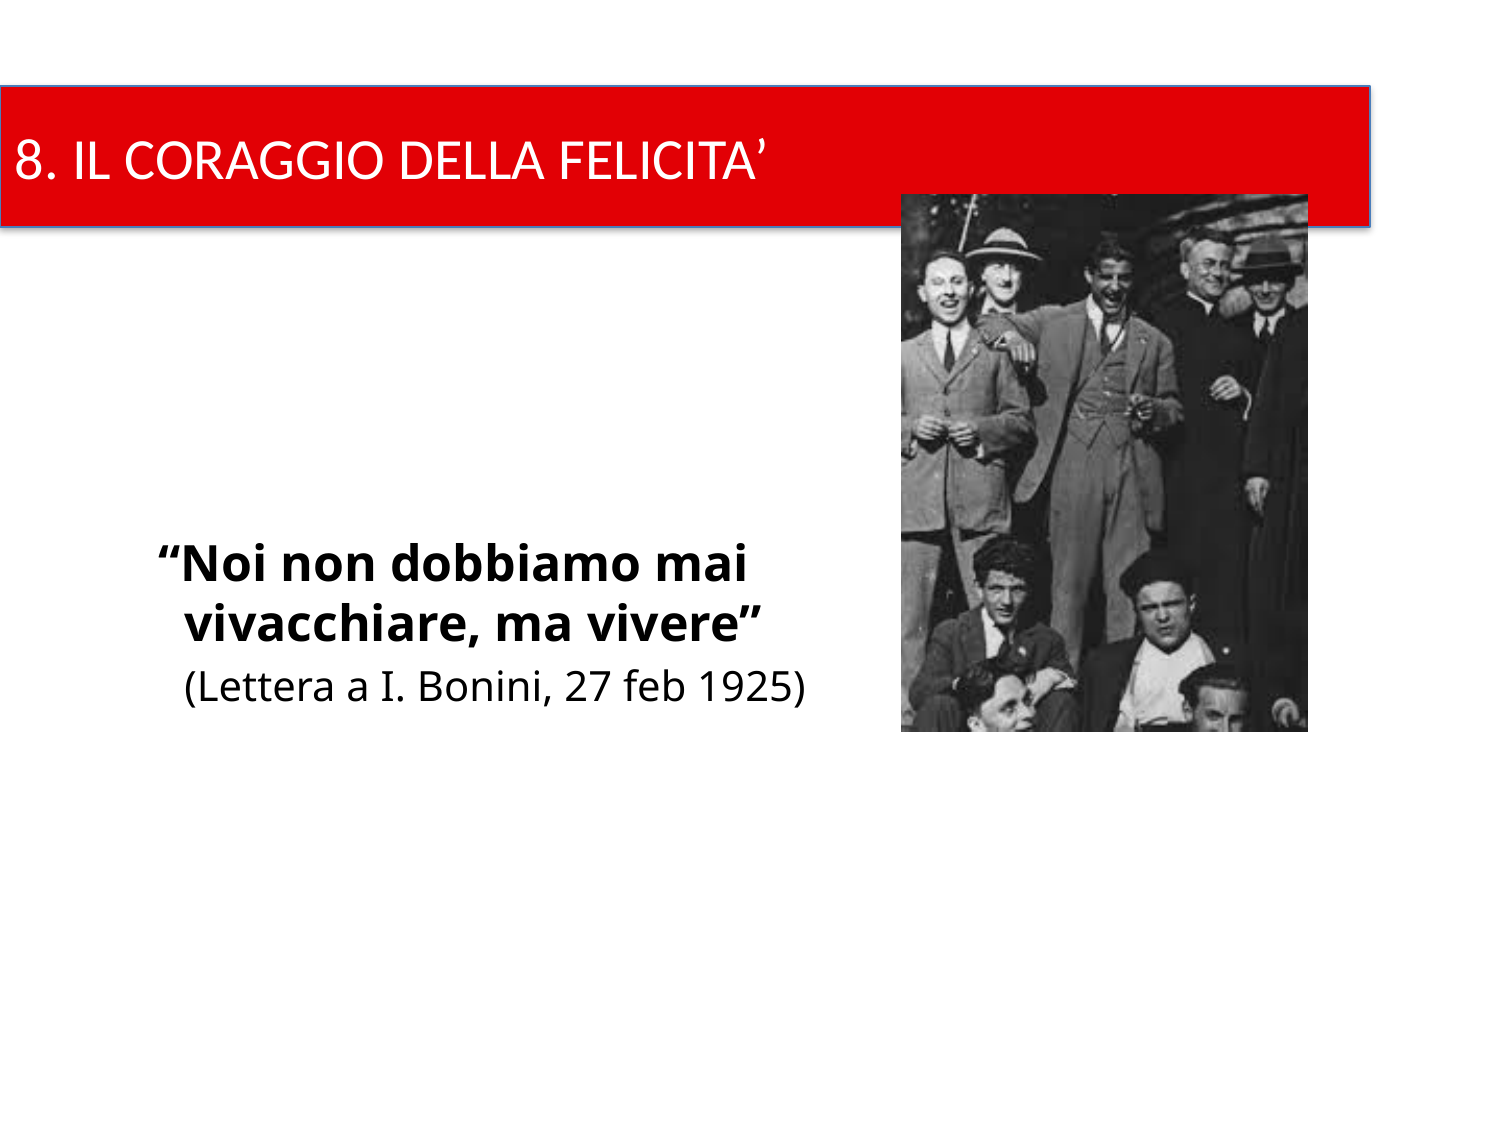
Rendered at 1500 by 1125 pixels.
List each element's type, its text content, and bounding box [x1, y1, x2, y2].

picture [901, 193, 1309, 732]
text_box 8. IL CORAGGIO DELLA FELICITA’ [0, 85, 1371, 228]
text_box “Noi non dobbiamo mai vivacchiare, ma vivere” (Lettera a I. Bonini, 27 feb 1925) [143, 523, 821, 719]
